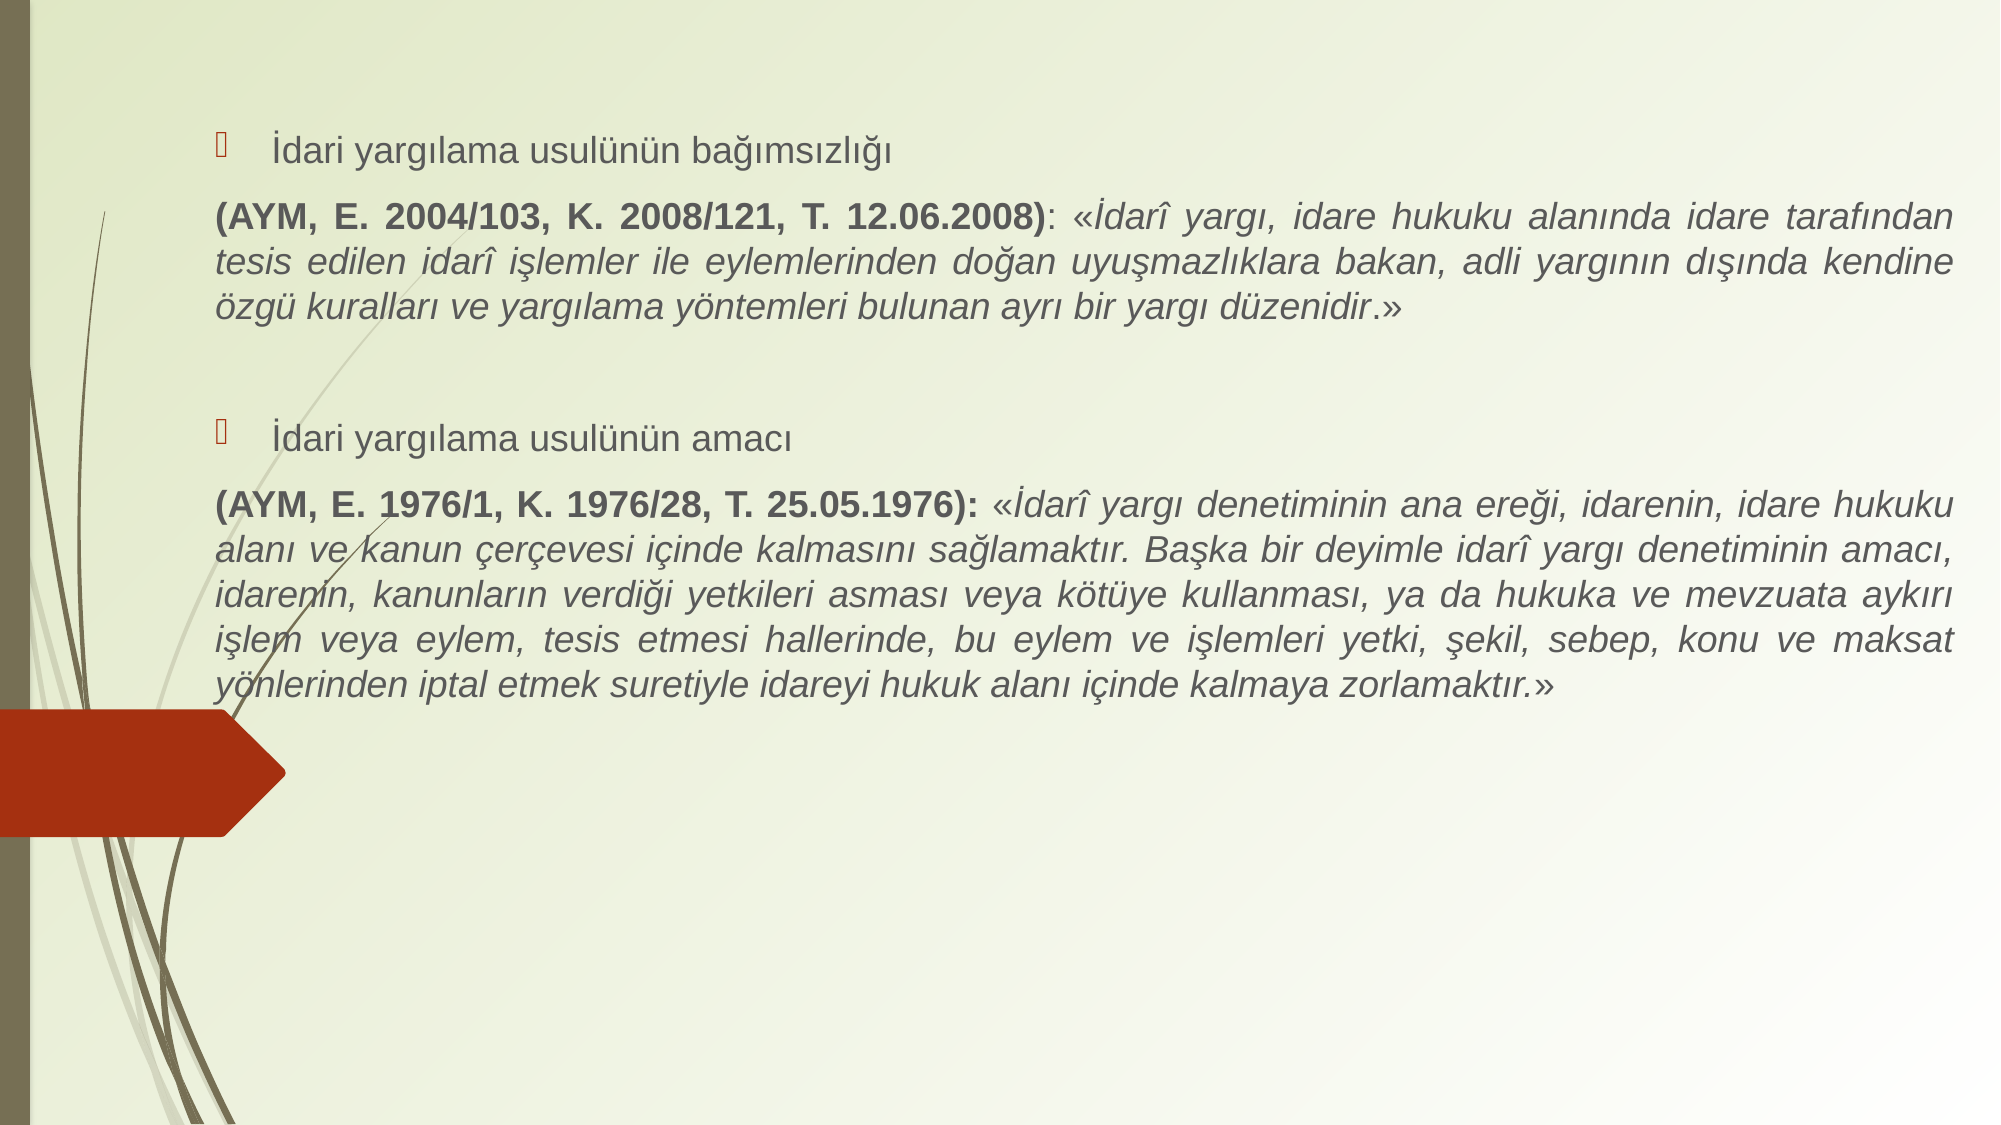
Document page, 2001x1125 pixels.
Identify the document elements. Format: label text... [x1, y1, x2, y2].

subtitle İdari yargılama usulünün bağımsızlığı (AYM, E. 2004/103, K. 2008/121, T. 12.06.2008): «İdarî yargı, idare hukuku alanında idare tarafından tesis edilen idarî işlemler ile eylemlerinden doğan uyuşmazlıklara bakan, adli yargının dışında kendine özgü kuralları ve yargılama yöntemleri bulunan ayrı bir yargı düzenidir.» İdari yargılama usulünün amacı (AYM, E. 1976/1, K. 1976/28, T. 25.05.1976): «İdarî yargı denetiminin ana ereği, idarenin, idare hukuku alanı ve kanun çerçevesi içinde kalmasını sağlamaktır. Başka bir deyimle idarî yargı denetiminin amacı, idarenin, kanunların verdiği yetkileri asması veya kötüye kullanması, ya da hukuka ve mevzuata aykırı işlem veya eylem, tesis etmesi hallerinde, bu eylem ve işlemleri yetki, şekil, sebep, konu ve maksat yönlerinden iptal etmek suretiyle idareyi hukuk alanı içinde kalmaya zorlamaktır.» [200, 118, 1970, 893]
